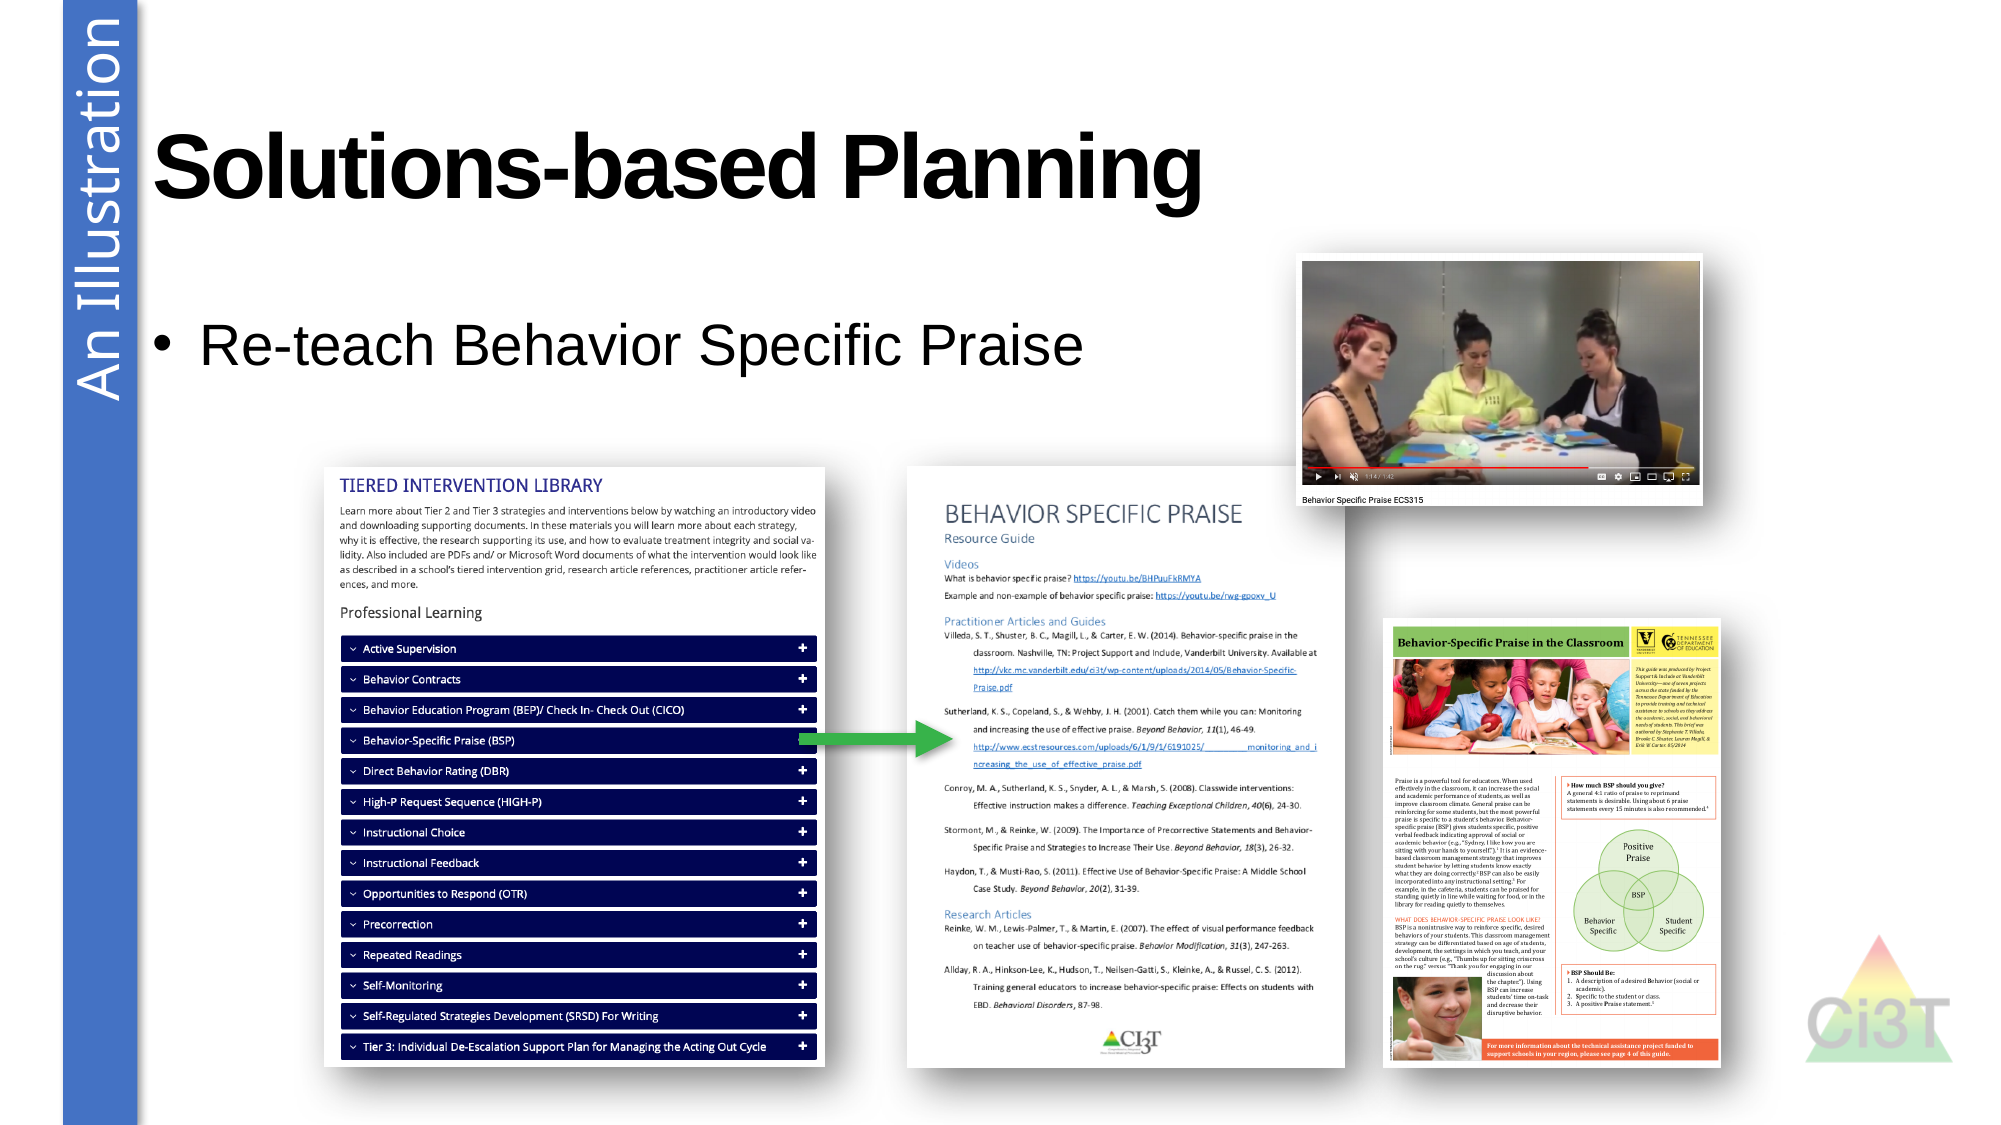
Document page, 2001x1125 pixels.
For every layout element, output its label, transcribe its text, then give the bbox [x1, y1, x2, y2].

title Solutions-based Planning [149, 59, 1863, 278]
text_box An Illustration [63, 0, 138, 1125]
picture [907, 253, 1703, 1068]
picture [324, 467, 825, 1067]
picture [1383, 618, 1721, 1068]
list Re-teach Behavior Specific Praise [149, 299, 1279, 1014]
list Re-teach Behavior Specific Praise [1345, 299, 1863, 1014]
